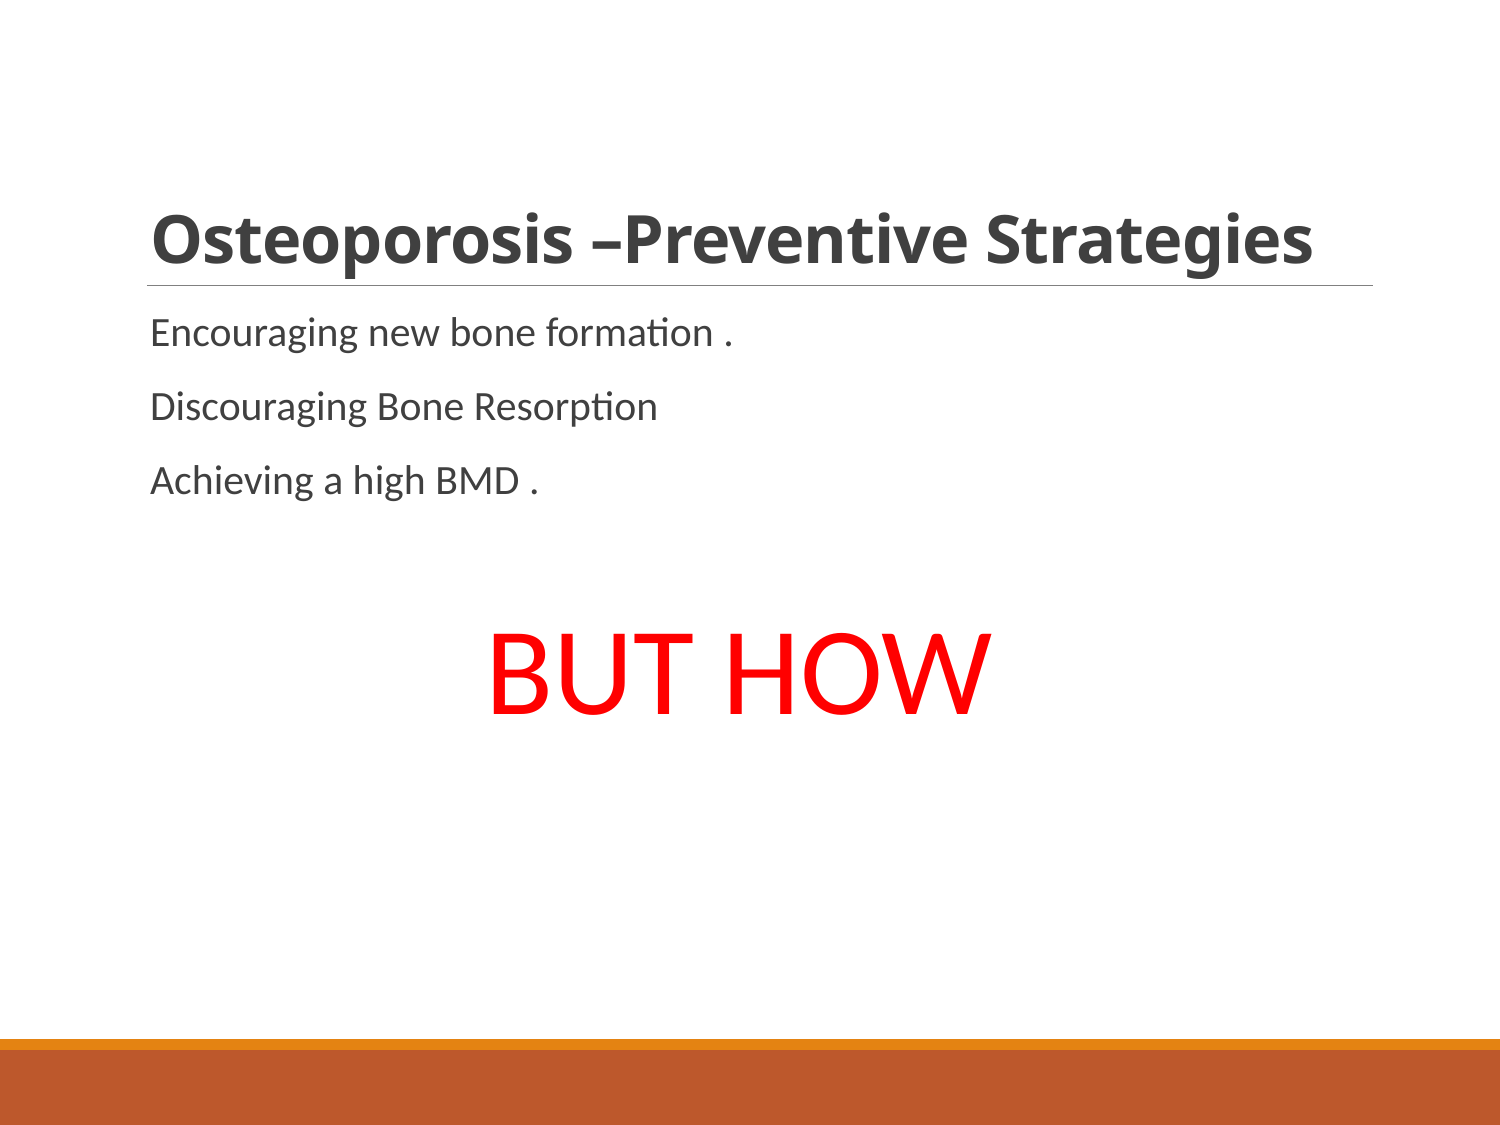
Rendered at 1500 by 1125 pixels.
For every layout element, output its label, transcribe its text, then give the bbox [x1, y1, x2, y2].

title Osteoporosis –Preventive Strategies [135, 47, 1373, 285]
list Encouraging new bone formation . Discouraging Bone Resorption Achieving a high BMD . BUT HOW [135, 302, 1373, 963]
